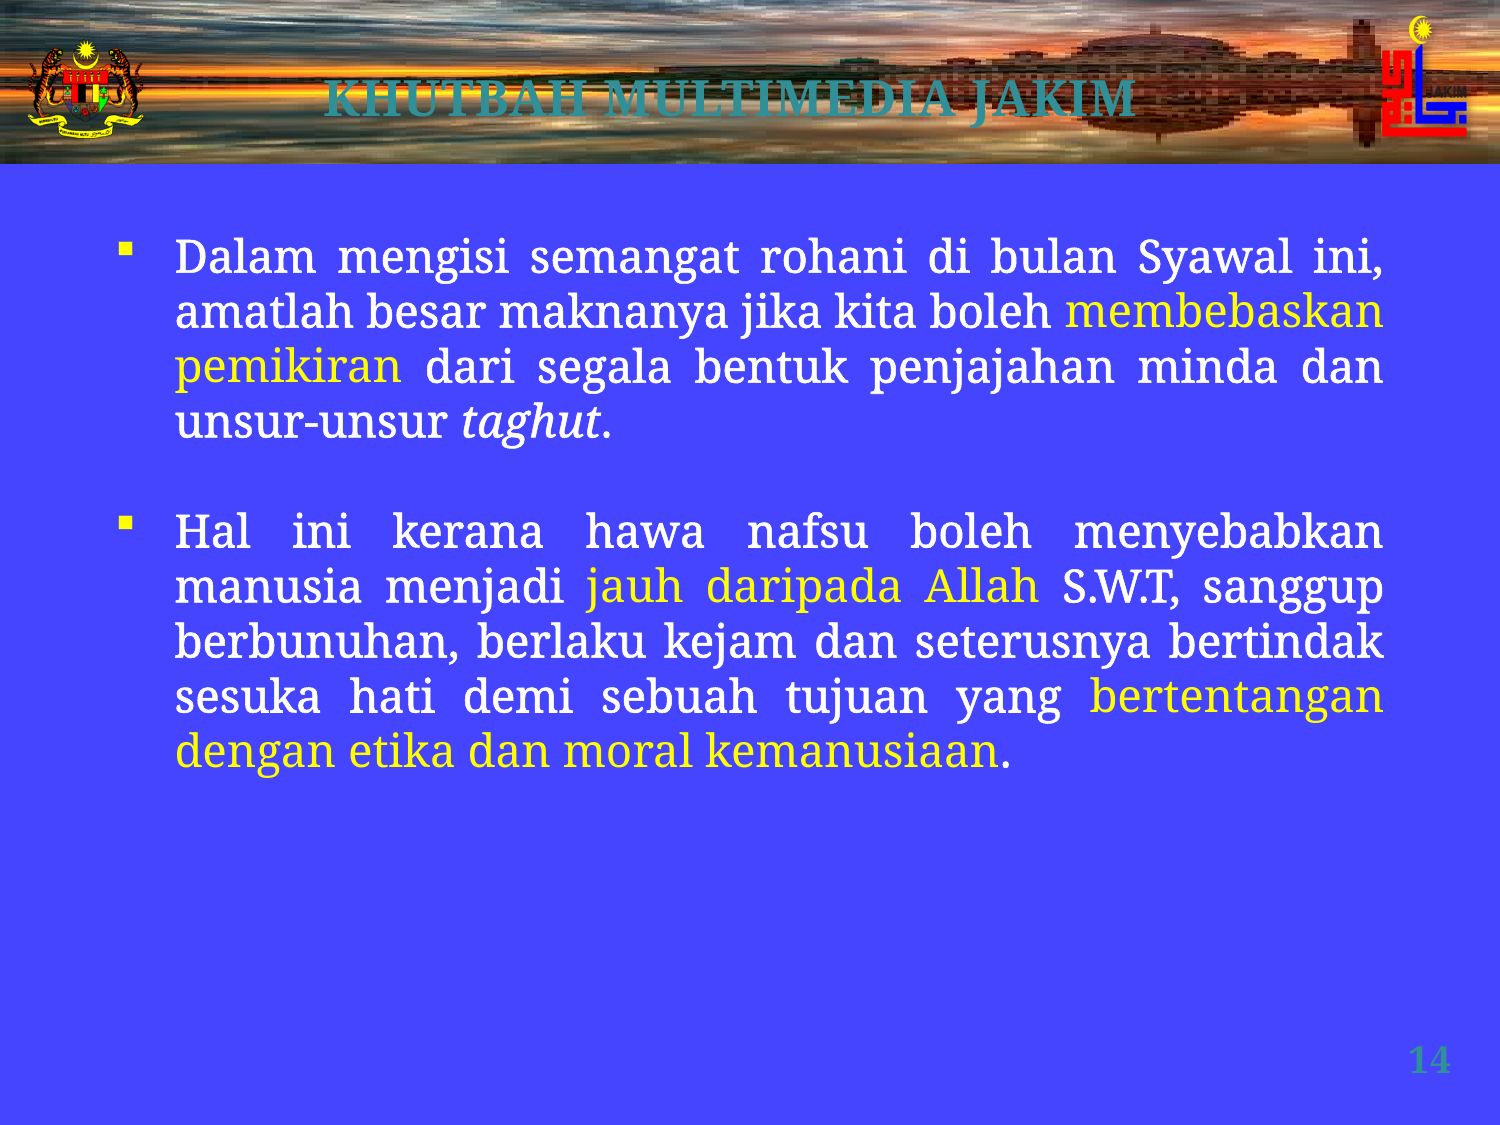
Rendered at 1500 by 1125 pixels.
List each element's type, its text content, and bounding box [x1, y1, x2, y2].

text_box Dalam mengisi semangat rohani di bulan Syawal ini, amatlah besar maknanya jika kita boleh membebaskan pemikiran dari segala bentuk penjajahan minda dan unsur-unsur taghut. Hal ini kerana hawa nafsu boleh menyebabkan manusia menjadi jauh daripada Allah S.W.T, sanggup berbunuhan, berlaku kejam dan seterusnya bertindak sesuka hati demi sebuah tujuan yang bertentangan dengan etika dan moral kemanusiaan. [100, 219, 1400, 785]
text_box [0, 0, 1500, 165]
slide_number 14 [1341, 1034, 1466, 1094]
